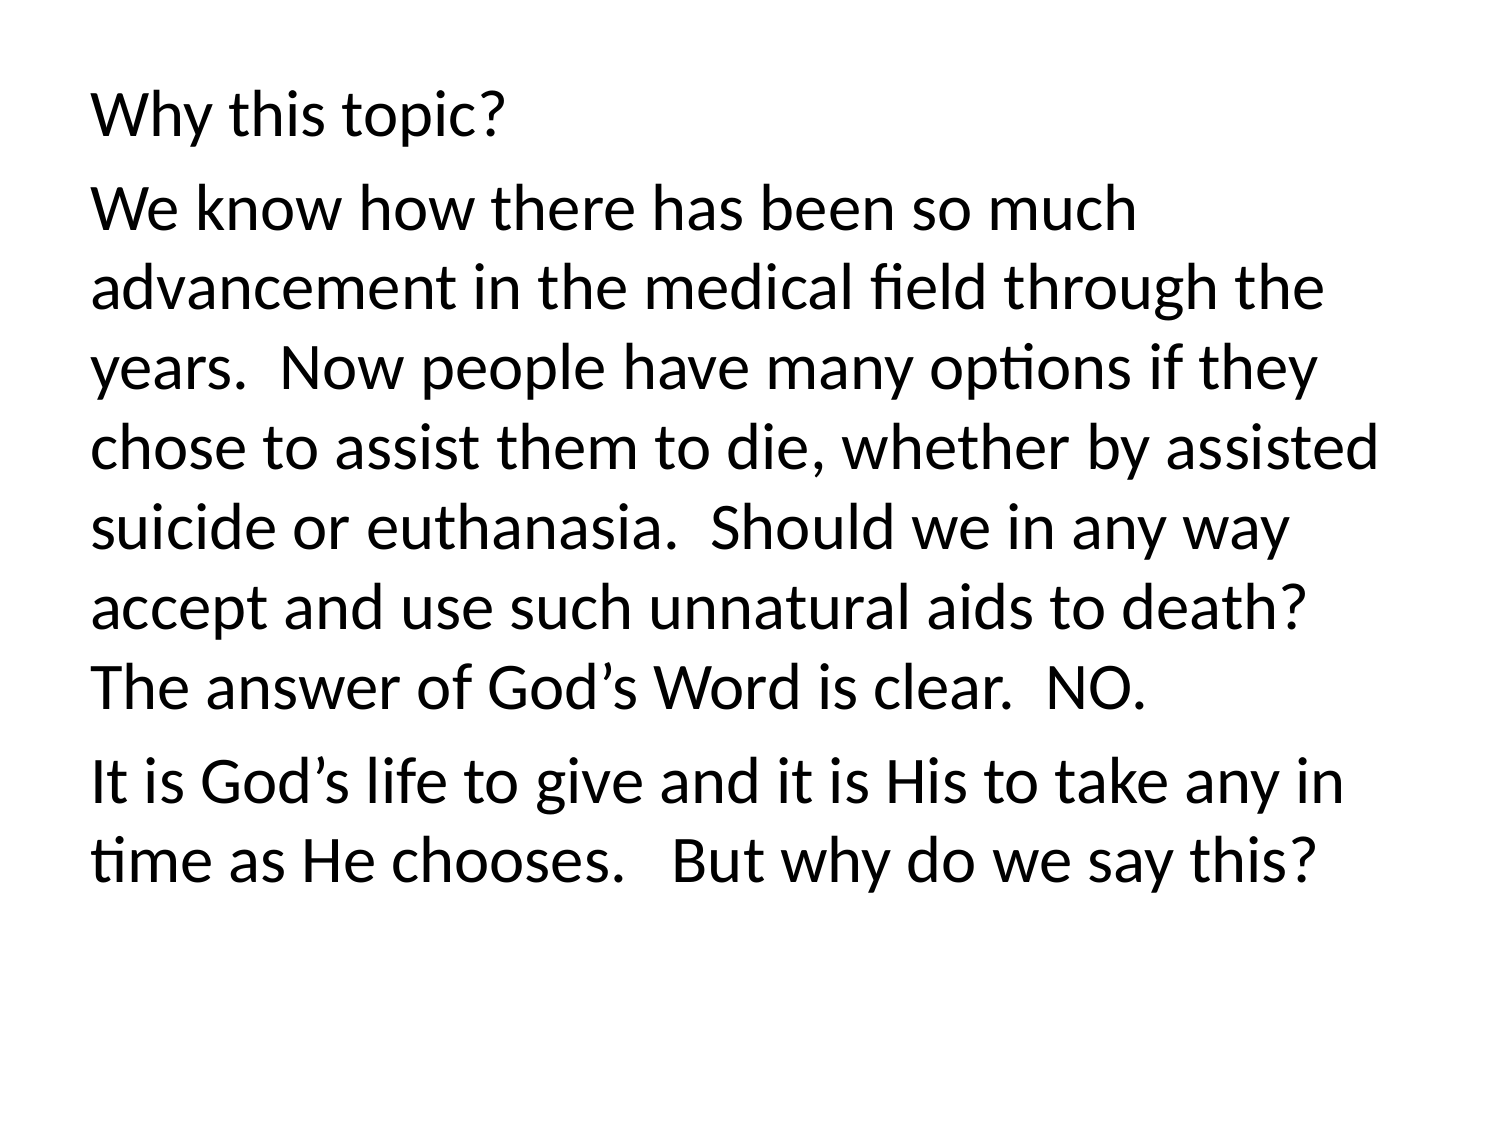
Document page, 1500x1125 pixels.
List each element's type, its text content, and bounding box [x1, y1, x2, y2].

list Why this topic? We know how there has been so much advancement in the medical field through the years. Now people have many options if they chose to assist them to die, whether by assisted suicide or euthanasia. Should we in any way accept and use such unnatural aids to death? The answer of God’s Word is clear. NO. It is God’s life to give and it is His to take any in time as He chooses. But why do we say this? [75, 62, 1425, 1005]
